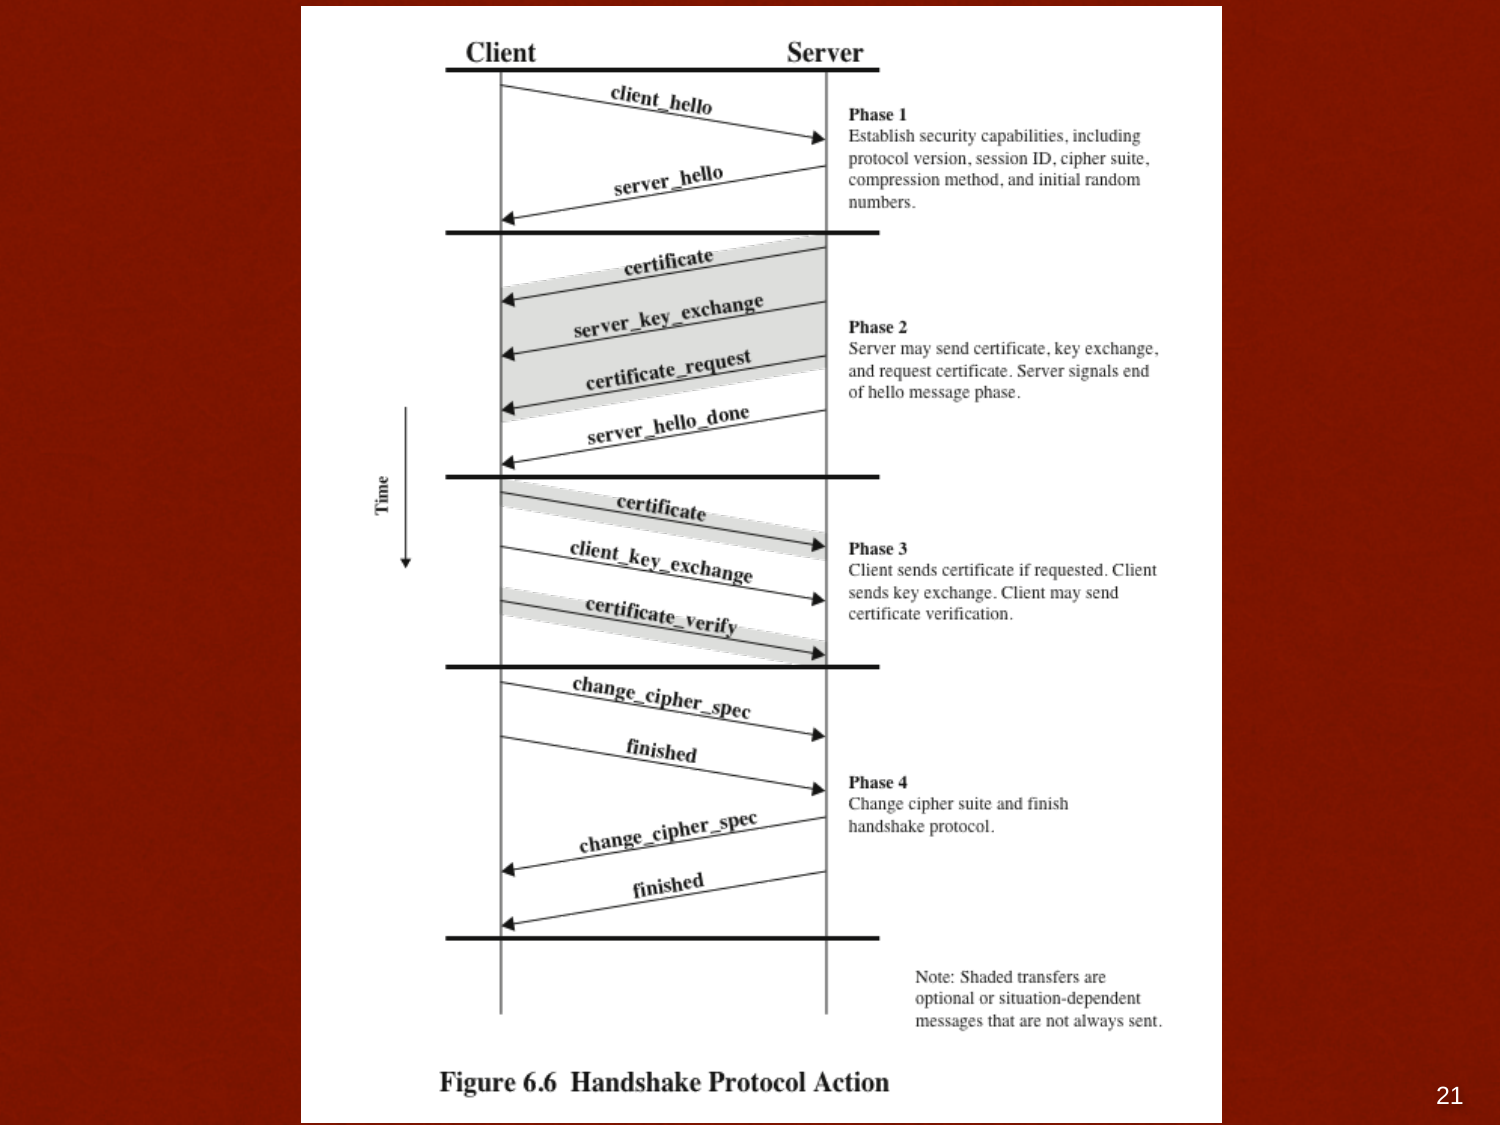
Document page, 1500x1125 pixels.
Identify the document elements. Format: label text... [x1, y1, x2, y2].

slide_number 21 [1400, 1064, 1500, 1125]
picture [300, 5, 1223, 1124]
